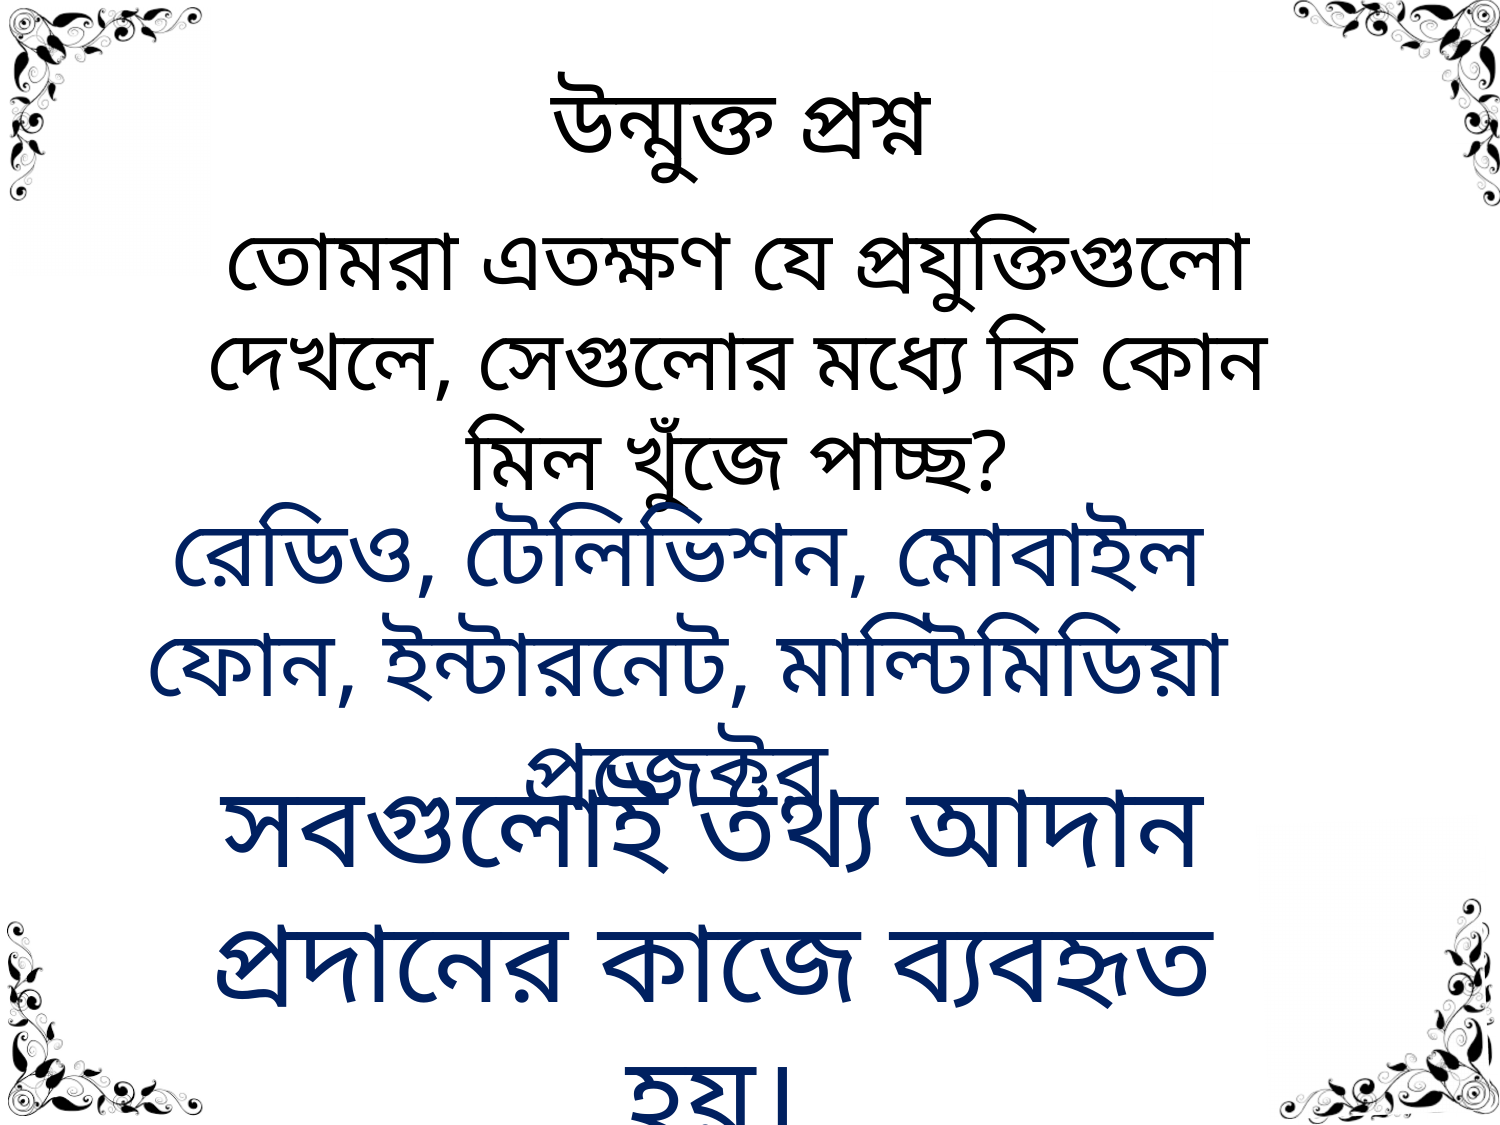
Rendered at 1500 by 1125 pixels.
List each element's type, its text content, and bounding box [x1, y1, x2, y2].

picture [10, 8, 211, 276]
subtitle তোমরা এতক্ষণ যে প্রযুক্তিগুলো দেখলে, সেগুলোর মধ্যে কি কোন মিল খুঁজে পাচ্ছ? [125, 200, 1350, 400]
text_box সবগুলোই তথ্য আদান প্রদানের কাজে ব্যবহৃত হয়। [99, 747, 1325, 1023]
picture [1213, 0, 1500, 215]
picture [1266, 816, 1499, 1124]
text_box রেডিও, টেলিভিশন, মোবাইল ফোন, ইন্টারনেট, মাল্টিমিডিয়া প্রজেক্টর [75, 487, 1300, 700]
title উন্মুক্ত প্রশ্ন [103, 50, 1379, 188]
picture [7, 910, 284, 1116]
